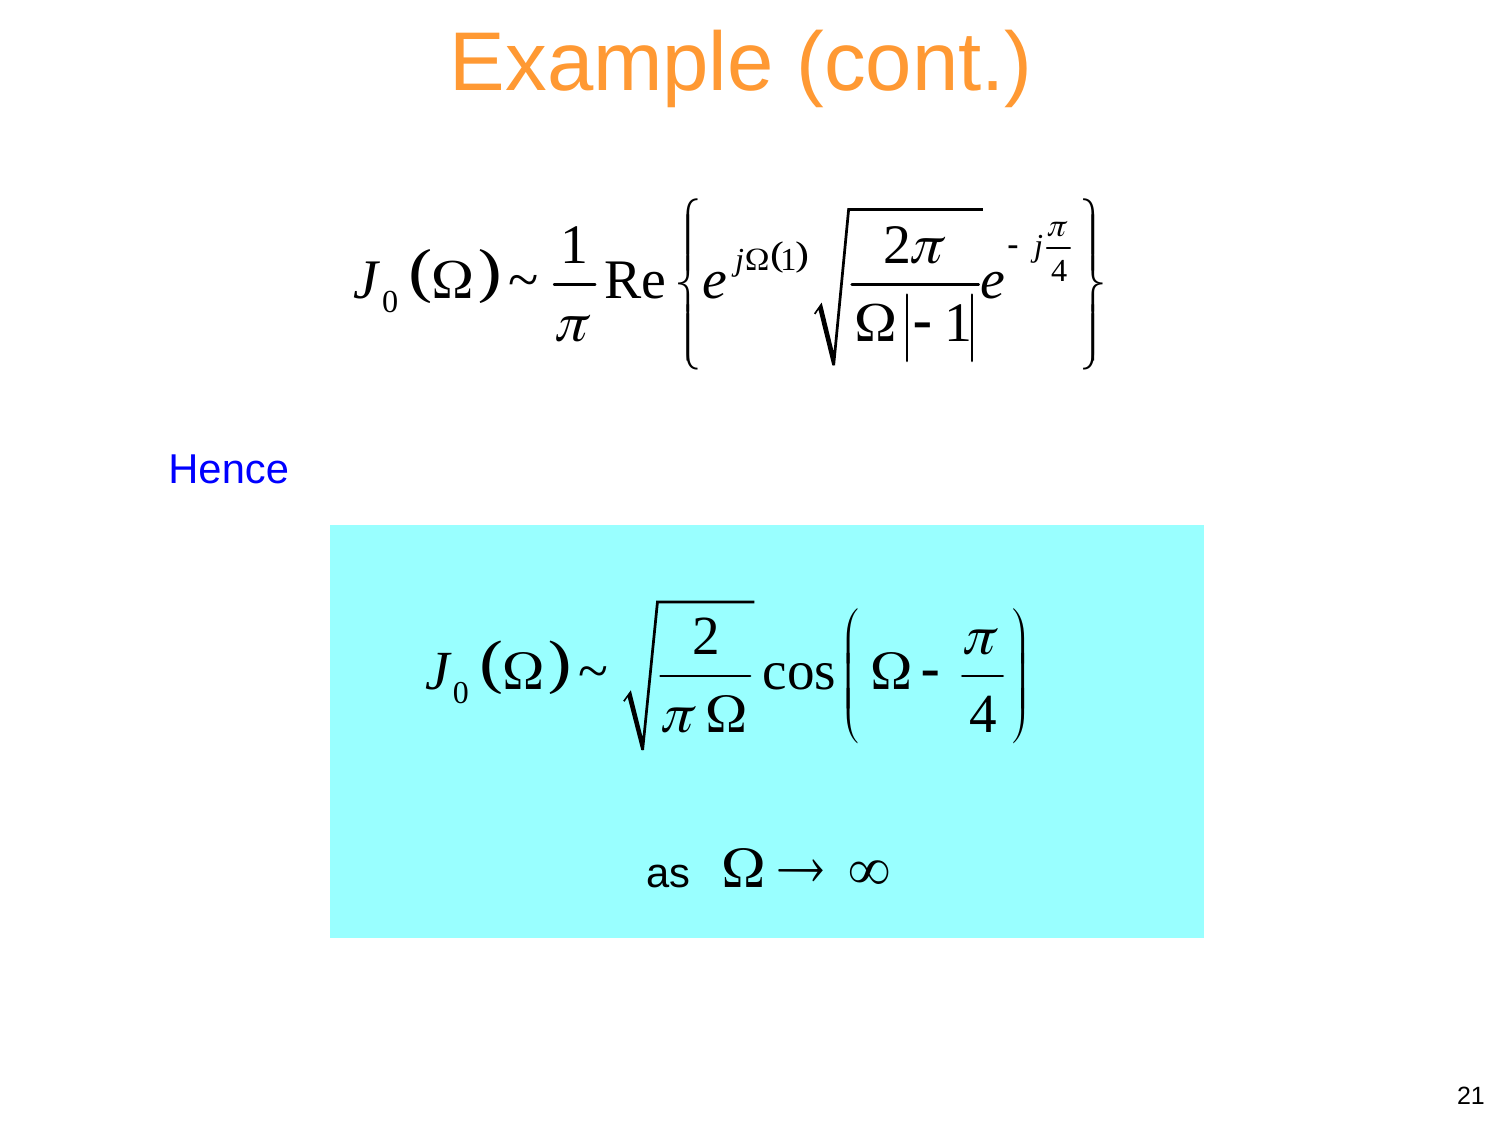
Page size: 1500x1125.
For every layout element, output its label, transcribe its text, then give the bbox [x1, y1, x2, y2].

text_box as [631, 838, 706, 904]
text_box Hence [153, 434, 305, 500]
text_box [413, 588, 1044, 764]
text_box [329, 523, 1205, 940]
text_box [713, 834, 899, 903]
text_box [342, 186, 1114, 382]
slide_number 21 [1149, 1065, 1500, 1125]
text_box Example (cont.) [101, 0, 1382, 115]
